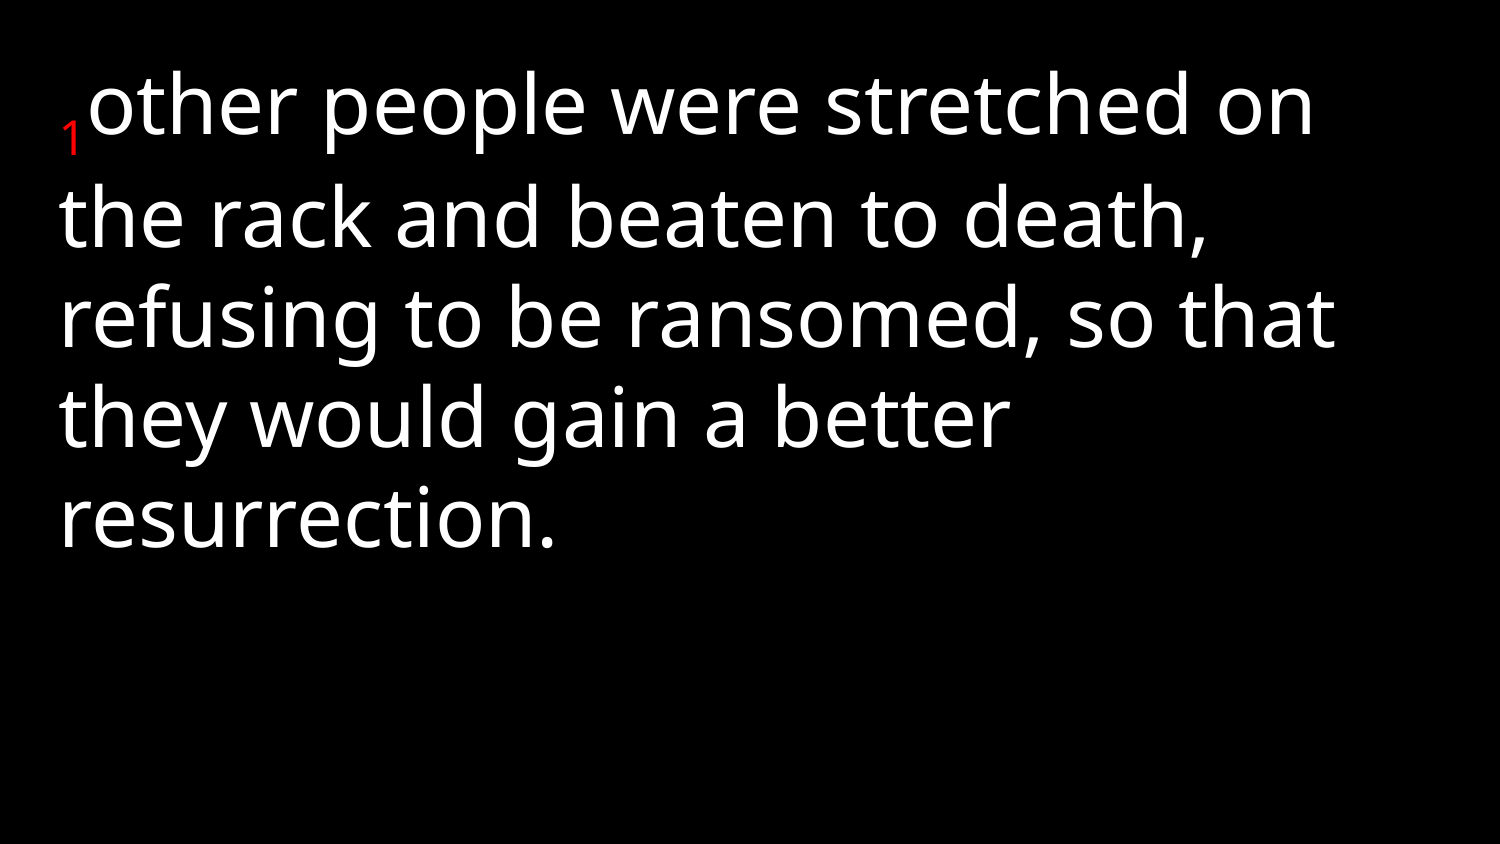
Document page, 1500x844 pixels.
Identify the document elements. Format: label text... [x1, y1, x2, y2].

list 1other people were stretched on the rack and beaten to death, refusing to be ransomed, so that they would gain a better resurrection. [50, 46, 1425, 810]
